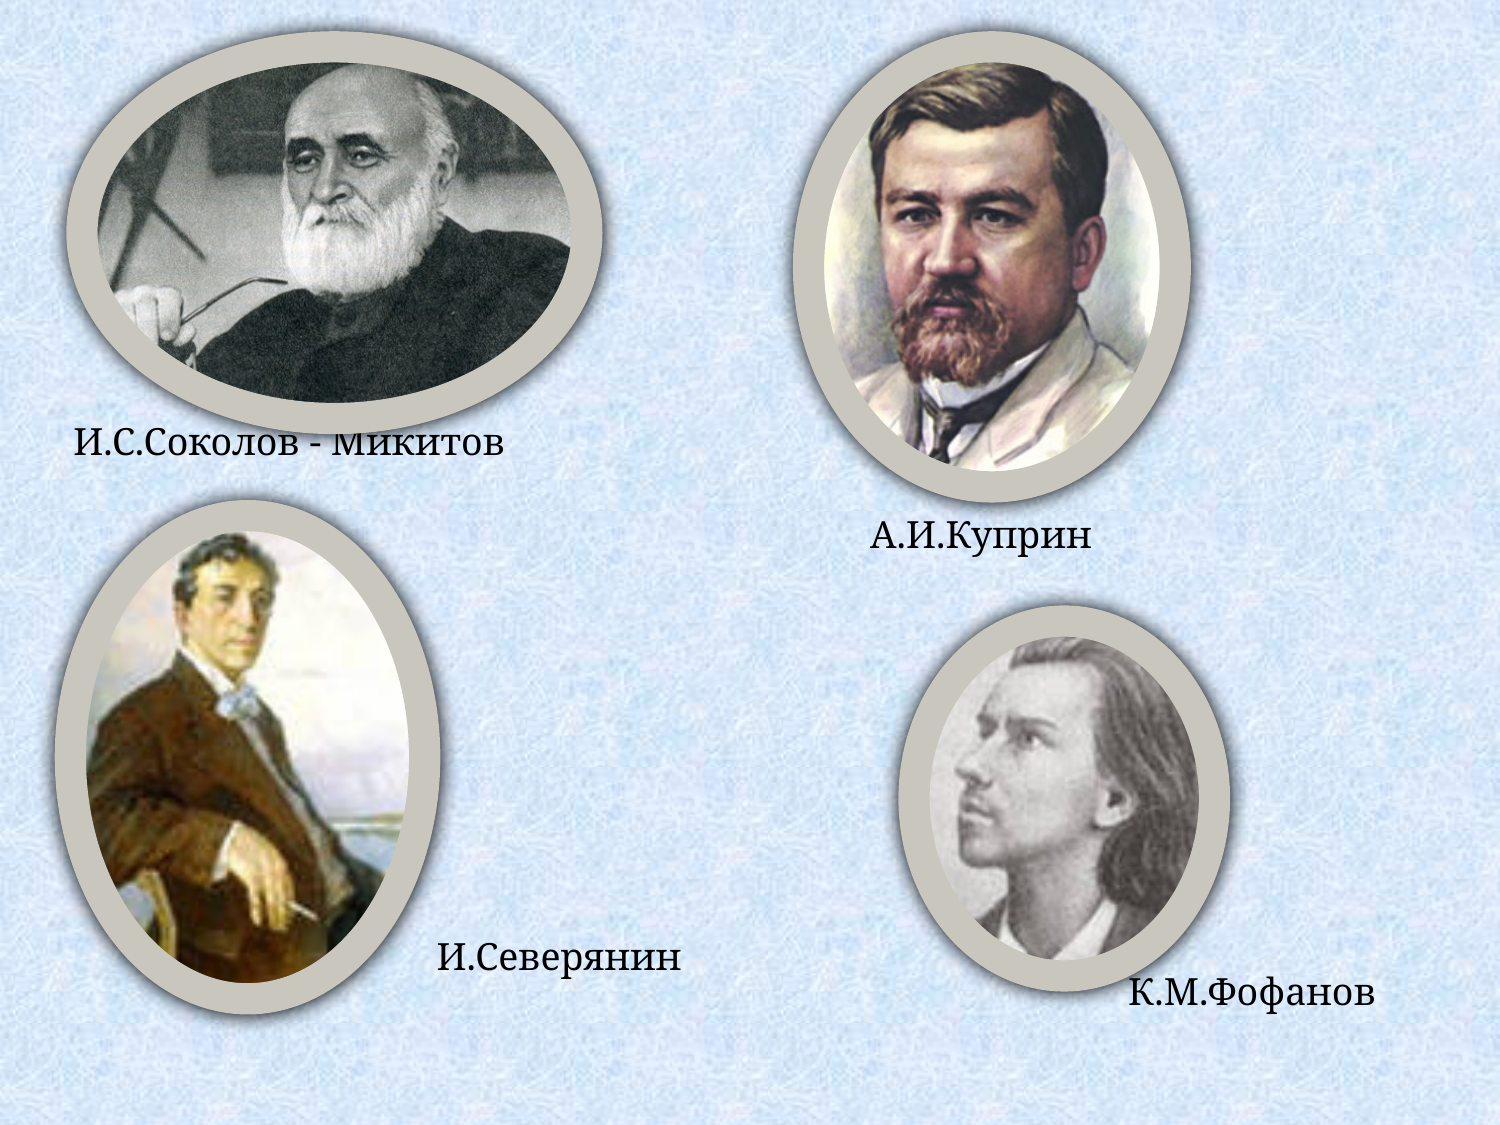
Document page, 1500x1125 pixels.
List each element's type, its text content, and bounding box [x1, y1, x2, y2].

text_box К.М.Фофанов [1113, 960, 1468, 1021]
text_box И.С.Соколов - Микитов [58, 410, 610, 470]
text_box И.Северянин [435, 925, 765, 986]
picture [0, 0, 1500, 1125]
text_box А.И.Куприн [855, 503, 1175, 564]
